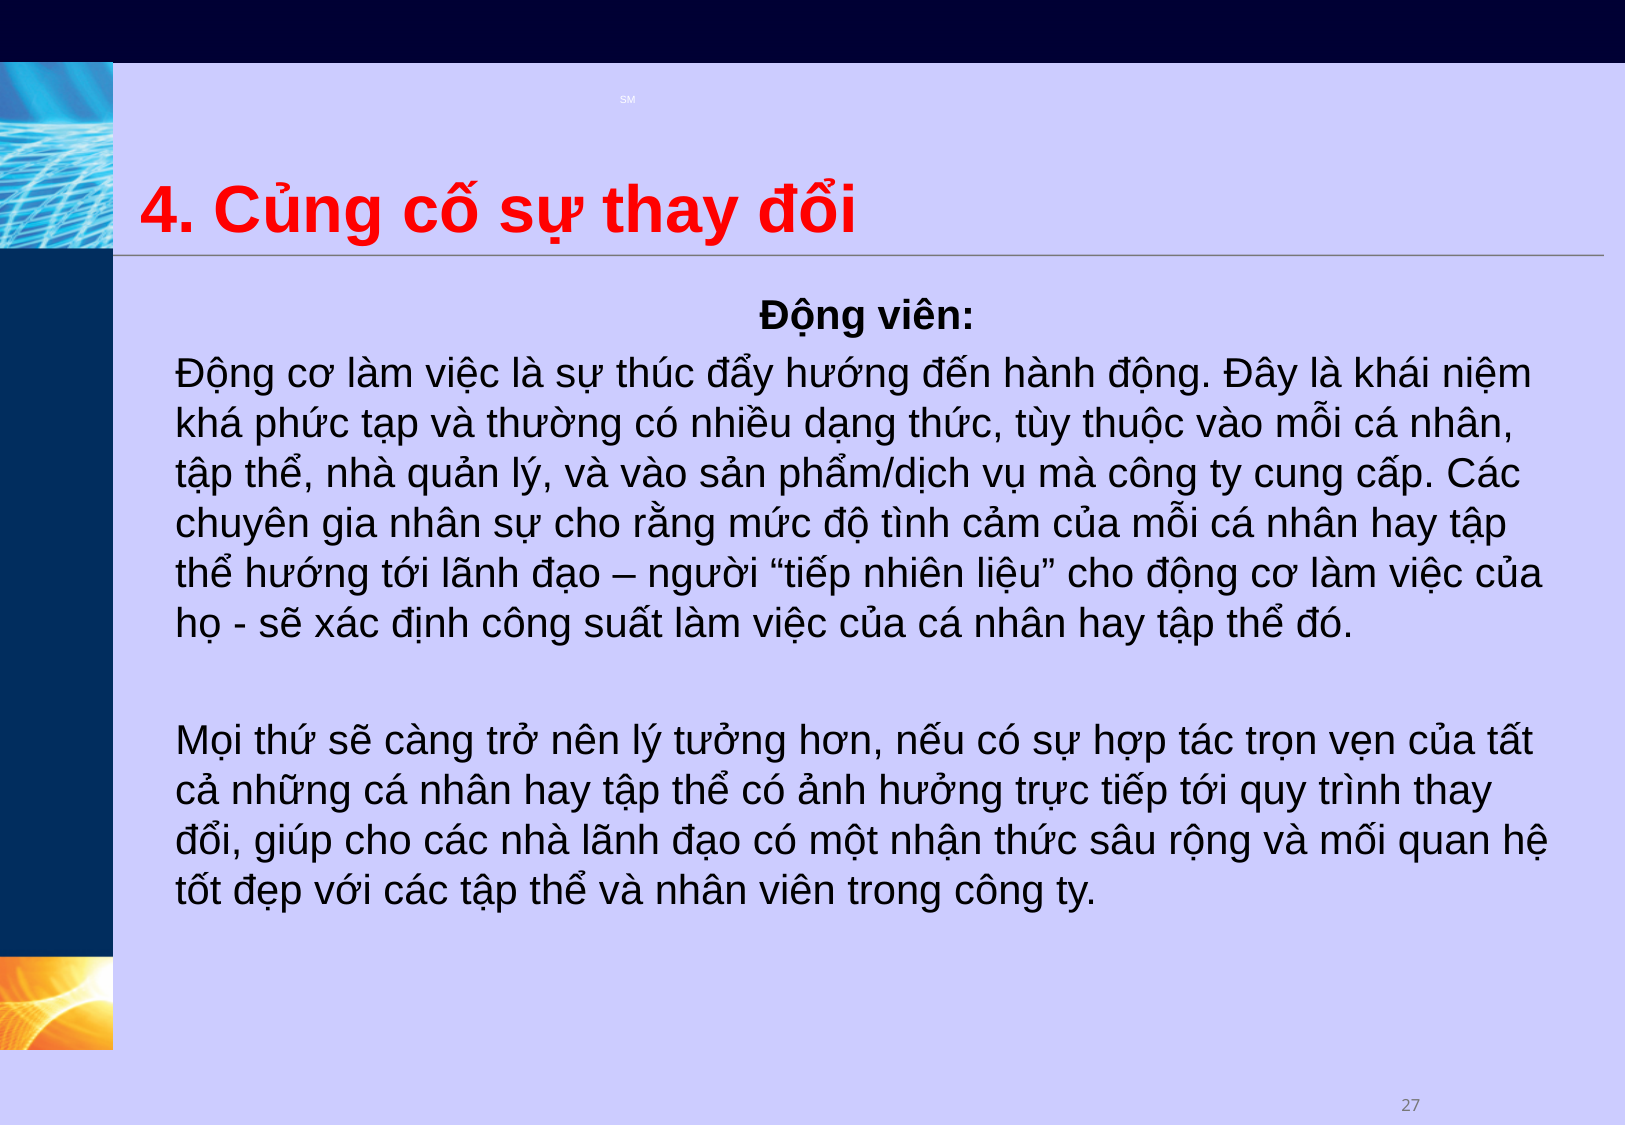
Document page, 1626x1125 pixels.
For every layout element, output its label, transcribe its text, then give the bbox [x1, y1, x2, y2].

title 4. Củng cố sự thay đổi [125, 142, 1617, 268]
slide_number 26 [1354, 1087, 1436, 1125]
picture [0, 0, 1625, 1050]
list Động viên: Động cơ làm việc là sự thúc đẩy hướng đến hành động. Đây là khái niệm khá phức tạp và thường có nhiều dạng thức, tùy thuộc vào mỗi cá nhân, tập thể, nhà quản lý, và vào sản phẩm/dịch vụ mà công ty cung cấp. Các chuyên gia nhân sự cho rằng mức độ tình cảm của mỗi cá nhân hay tập thể hướng tới lãnh đạo – người “tiếp nhiên liệu” cho động cơ làm việc của họ - sẽ xác định công suất làm việc của cá nhân hay tập thể đó. Mọi thứ sẽ càng trở nên lý tưởng hơn, nếu có sự hợp tác trọn vẹn của tất cả những cá nhân hay tập thể có ảnh hưởng trực tiếp tới quy trình thay đổi, giúp cho các nhà lãnh đạo có một nhận thức sâu rộng và mối quan hệ tốt đẹp với các tập thể và nhân viên trong công ty. [137, 287, 1571, 1000]
